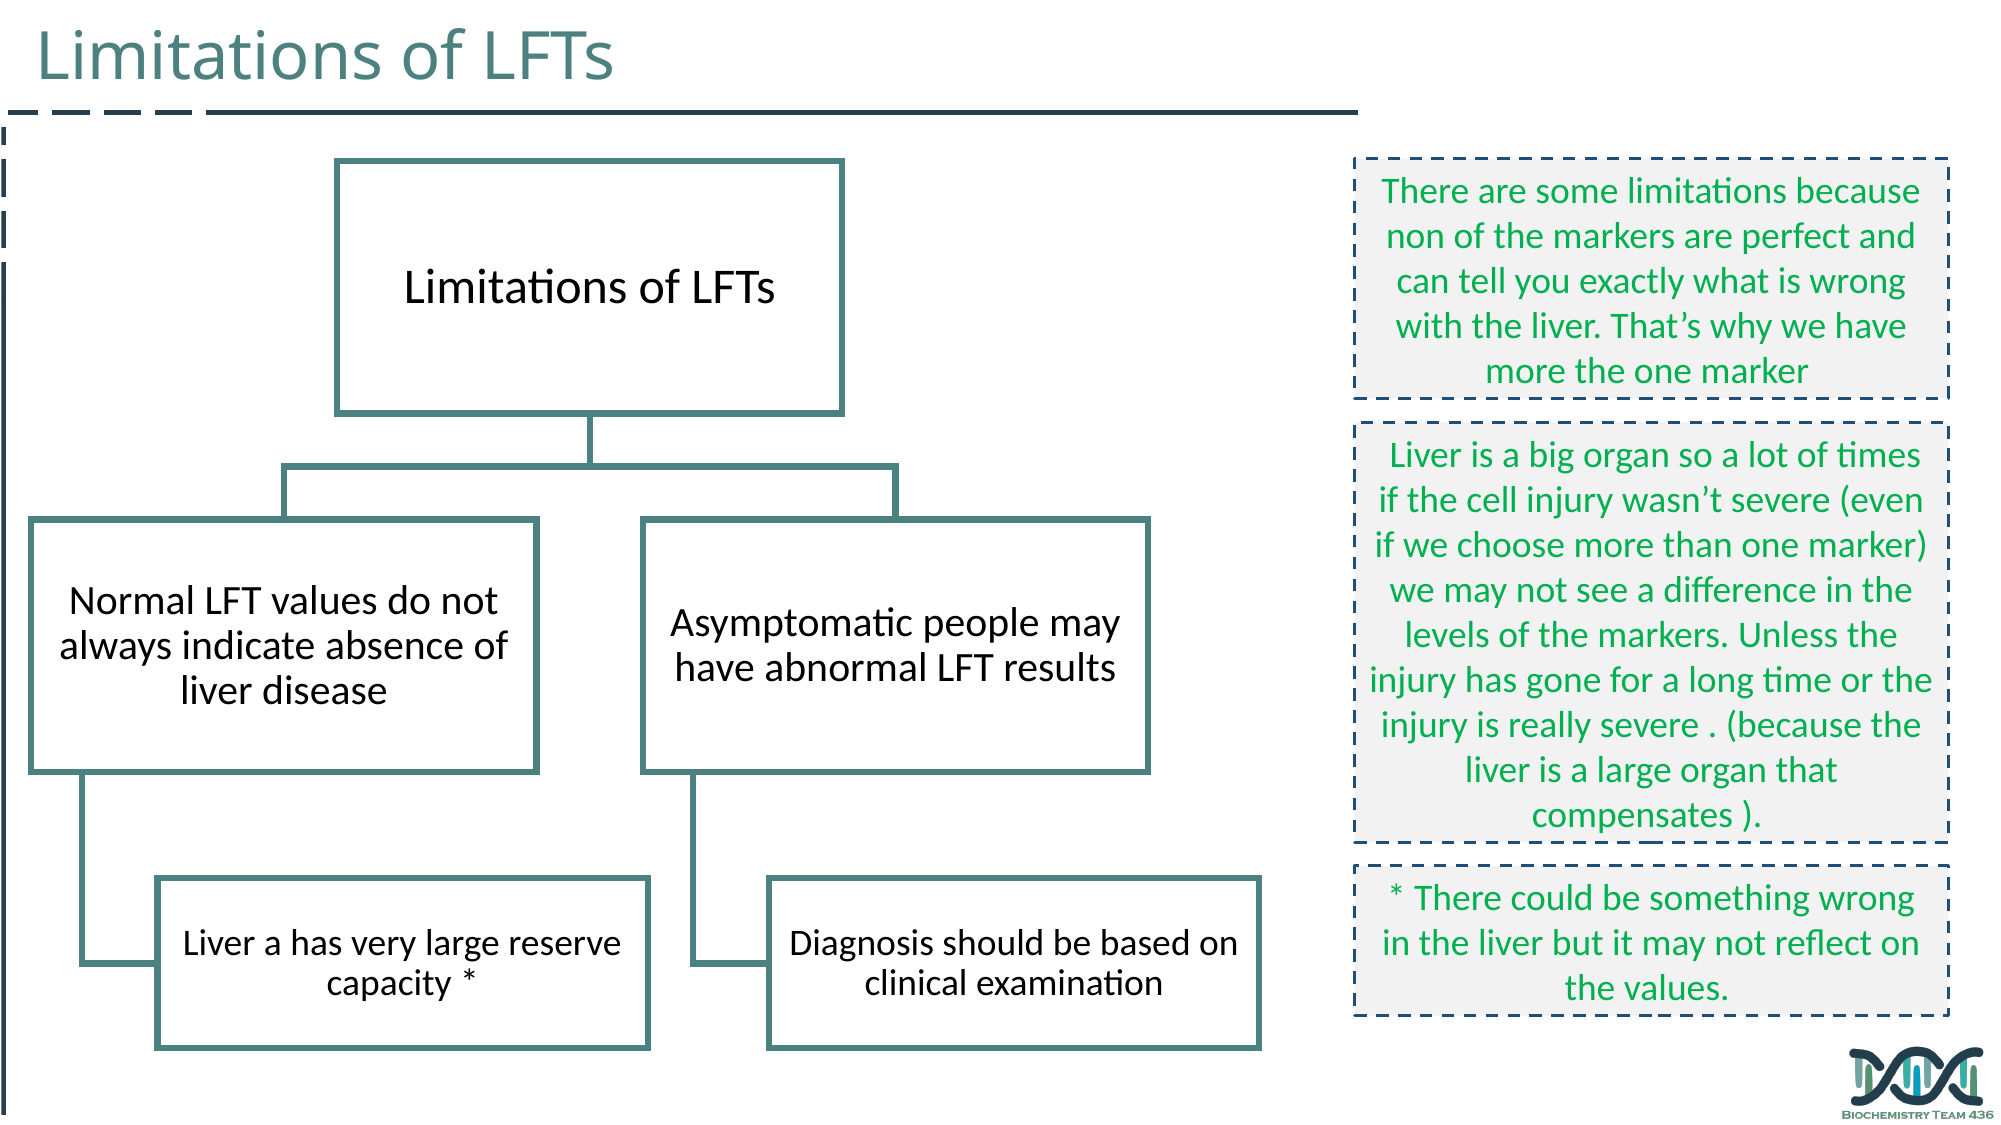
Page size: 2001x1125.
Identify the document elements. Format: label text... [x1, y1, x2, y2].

text_box * There could be something wrong in the liver but it may not reflect on the values. [1354, 865, 1949, 1016]
picture [1834, 1046, 2001, 1125]
text_box Liver is a big organ so a lot of times if the cell injury wasn’t severe (even if we choose more than one marker) we may not see a difference in the levels of the markers. Unless the injury has gone for a long time or the injury is really severe . (because the liver is a large organ that compensates ). [1354, 422, 1949, 843]
text_box Limitations of LFTs [20, 14, 1866, 103]
text_box There are some limitations because non of the markers are perfect and can tell you exactly what is wrong with the liver. That’s why we have more the one marker [1354, 158, 1949, 399]
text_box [0, 160, 1313, 1049]
